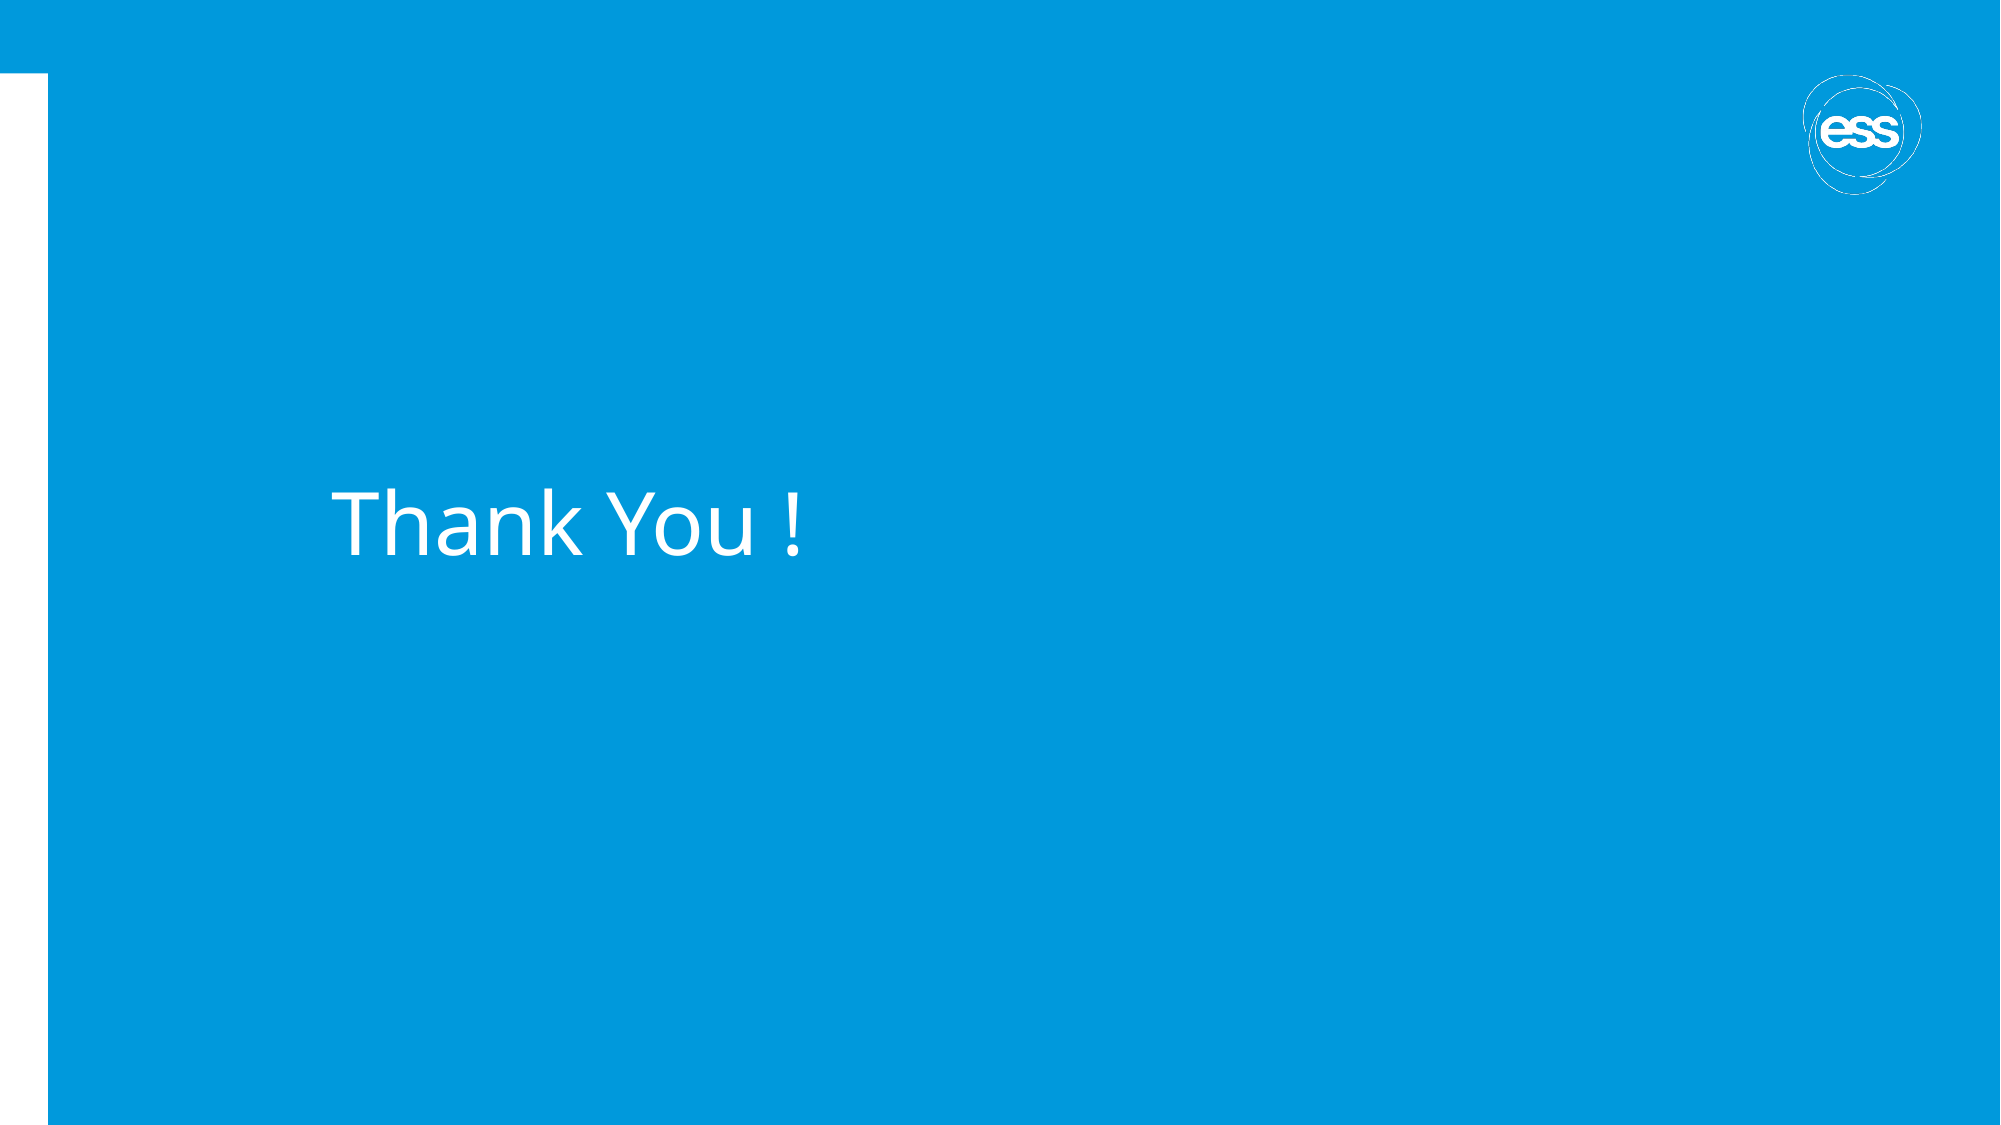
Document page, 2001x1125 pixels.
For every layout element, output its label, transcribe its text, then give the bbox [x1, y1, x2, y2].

title Thank You ! [316, 189, 1734, 581]
